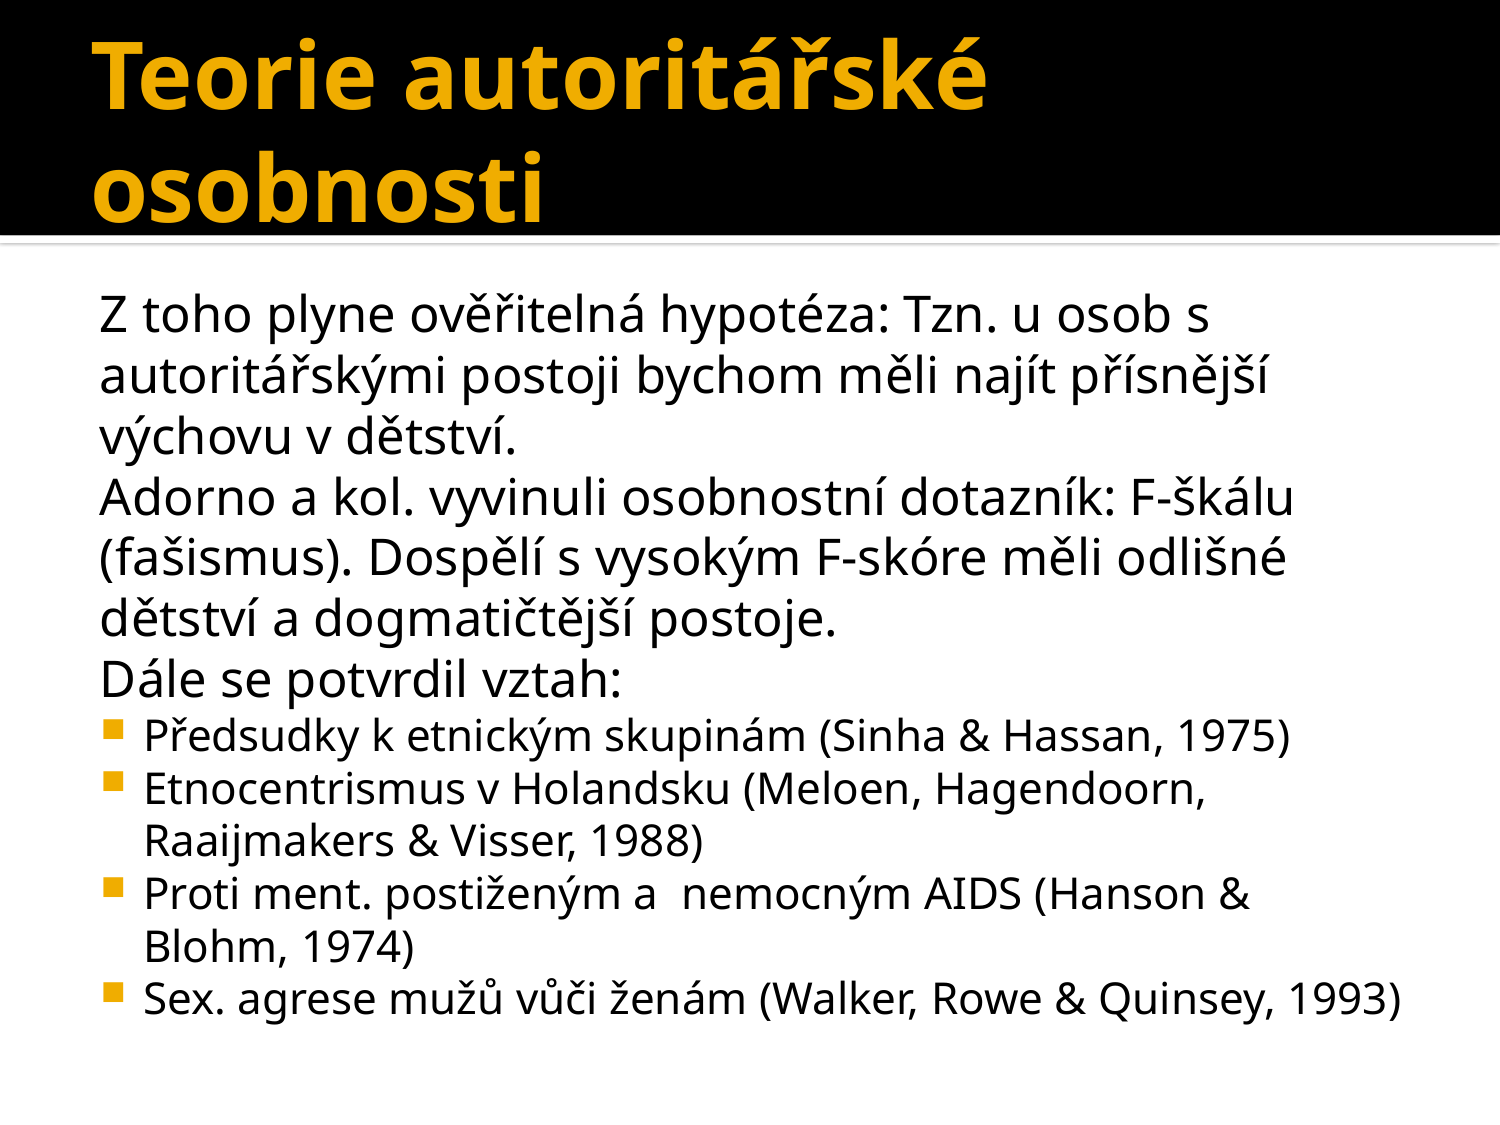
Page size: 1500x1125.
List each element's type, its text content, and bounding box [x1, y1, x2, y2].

title Teorie autoritářské osobnosti [75, 25, 1425, 231]
list Z toho plyne ověřitelná hypotéza: Tzn. u osob s autoritářskými postoji bychom měli najít přísnější výchovu v dětství. Adorno a kol. vyvinuli osobnostní dotazník: F-škálu (fašismus). Dospělí s vysokým F-skóre měli odlišné dětství a dogmatičtější postoje. Dále se potvrdil vztah: Předsudky k etnickým skupinám (Sinha & Hassan, 1975) Etnocentrismus v Holandsku (Meloen, Hagendoorn, Raaijmakers & Visser, 1988) Proti ment. postiženým a nemocným AIDS (Hanson & Blohm, 1974) Sex. agrese mužů vůči ženám (Walker, Rowe & Quinsey, 1993) [75, 267, 1425, 1094]
